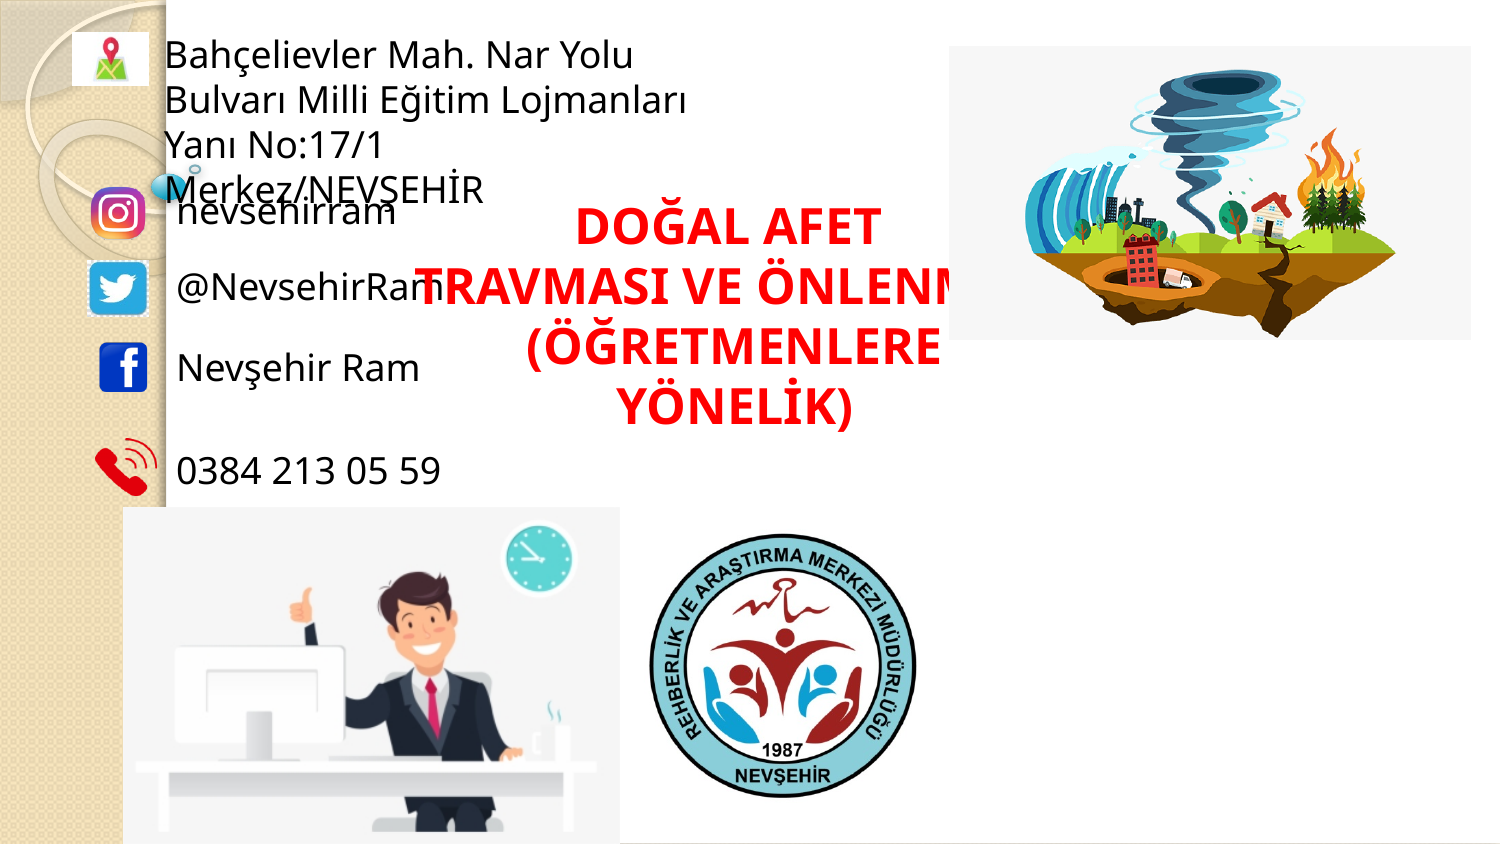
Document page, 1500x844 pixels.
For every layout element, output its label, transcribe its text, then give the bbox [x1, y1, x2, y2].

picture [87, 260, 149, 317]
picture [80, 177, 156, 249]
text_box 0384 213 05 59 [161, 439, 587, 500]
text_box Nevşehir Ram [161, 336, 398, 397]
picture [71, 31, 149, 86]
picture [95, 438, 157, 496]
picture [97, 339, 150, 394]
picture [122, 507, 1064, 844]
text_box @NevsehirRam [161, 255, 398, 316]
text_box Bahçelievler Mah. Nar Yolu Bulvarı Milli Eğitim Lojmanları Yanı No:17/1 Merkez/NEVŞEHİR [149, 23, 718, 218]
text_box nevsehirram [163, 218, 398, 240]
picture [948, 46, 1472, 341]
text_box DOĞAL AFET TRAVMASI VE ÖNLENMESİ (ÖĞRETMENLERE YÖNELİK) [398, 187, 1072, 443]
